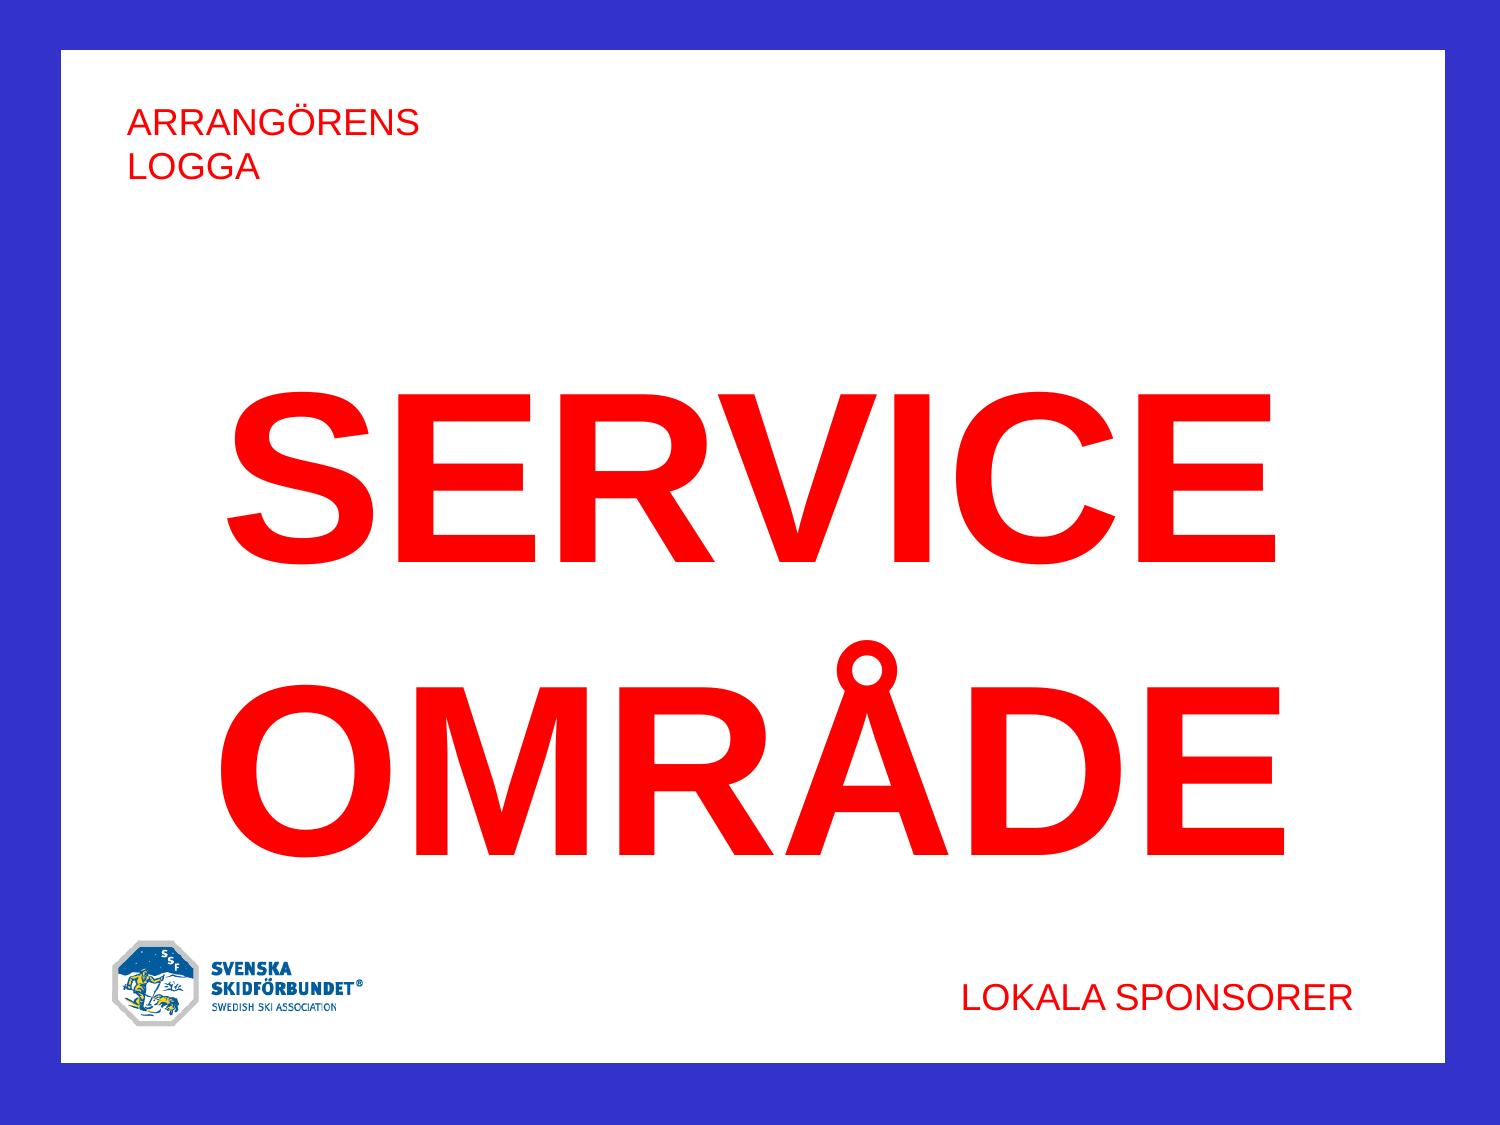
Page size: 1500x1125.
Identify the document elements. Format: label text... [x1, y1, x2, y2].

text_box ARRANGÖRENS LOGGA [112, 90, 443, 195]
text_box LOKALA SPONSORER [915, 965, 1400, 1026]
text_box SERVICE OMRÅDE [29, 19, 1477, 1094]
